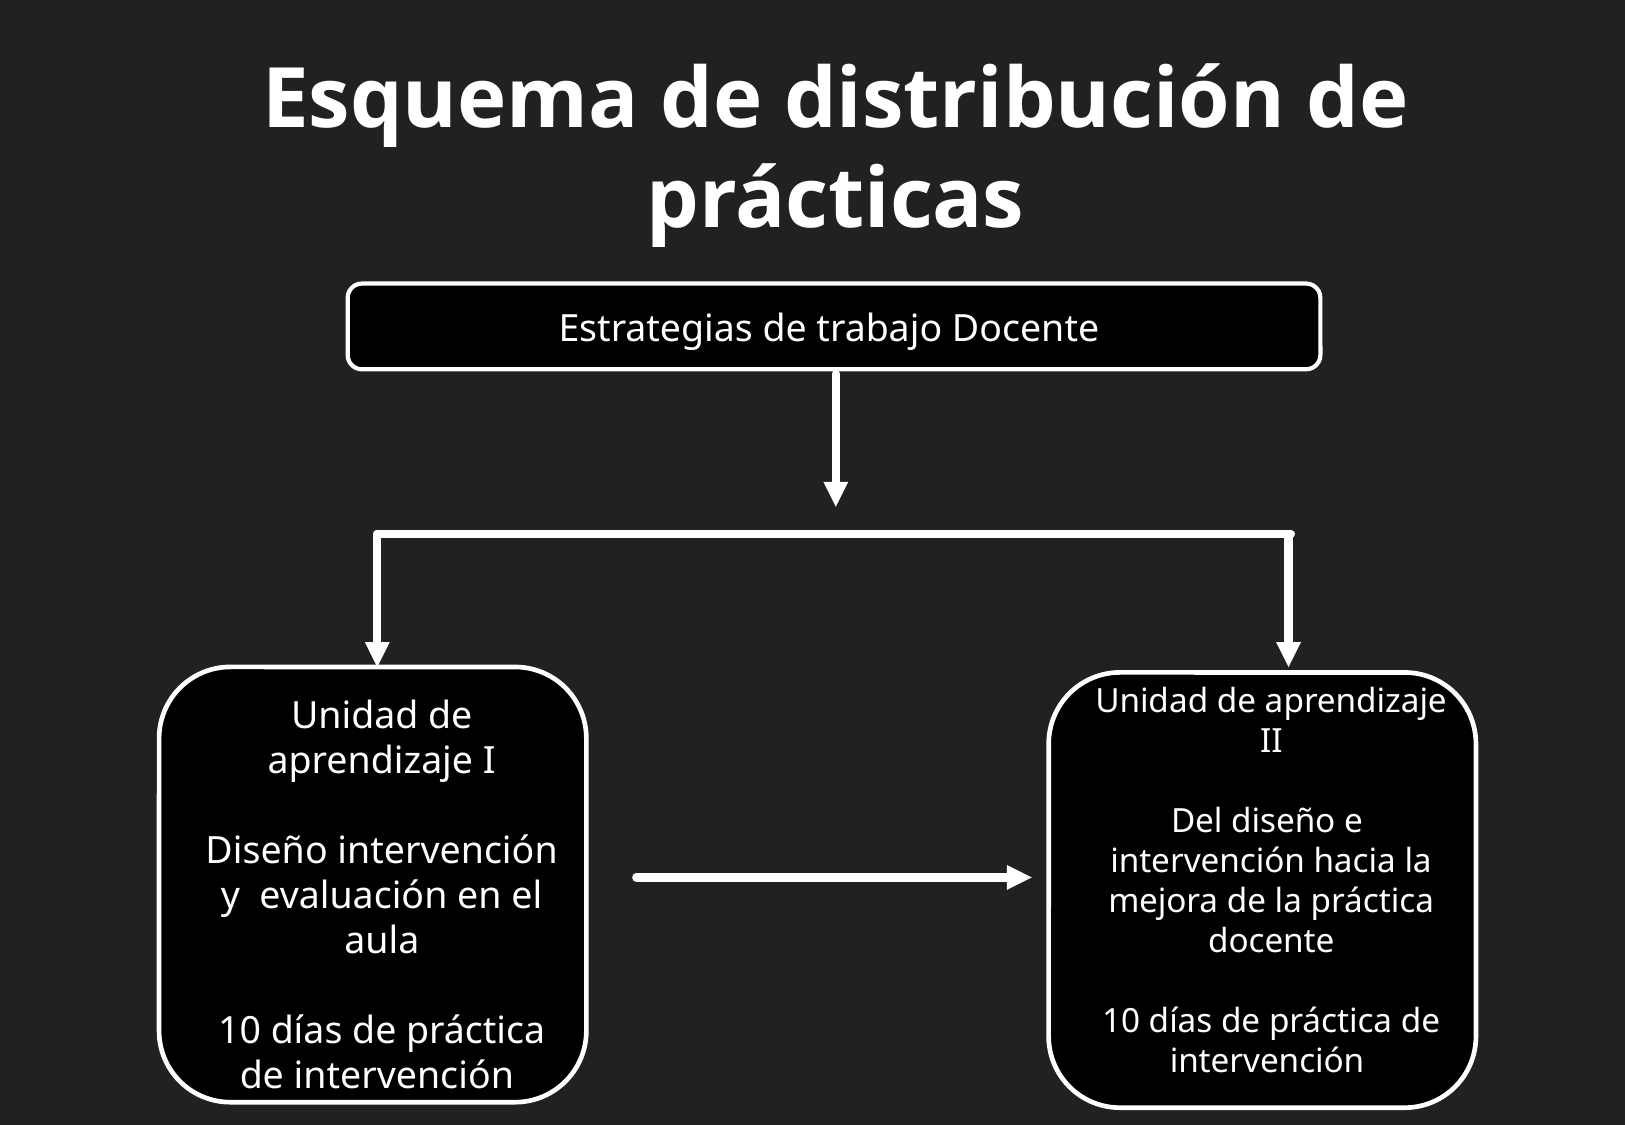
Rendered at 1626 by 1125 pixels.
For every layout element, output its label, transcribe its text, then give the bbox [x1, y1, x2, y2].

text_box [34, 197, 1610, 284]
text_box [157, 689, 177, 1081]
text_box Estrategias de trabajo Docente [346, 282, 1322, 371]
text_box Esquema de distribución de prácticas [205, 36, 1466, 197]
text_box [1066, 1086, 1458, 1109]
text_box [182, 665, 564, 684]
text_box [1047, 695, 1066, 1085]
text_box Unidad de aprendizaje I Diseño intervención y evaluación en el aula 10 días de práctica de intervención [177, 684, 587, 1104]
text_box Unidad de aprendizaje II Del diseño e intervención hacia la mejora de la práctica docente 10 días de práctica de intervención [1066, 672, 1476, 1086]
